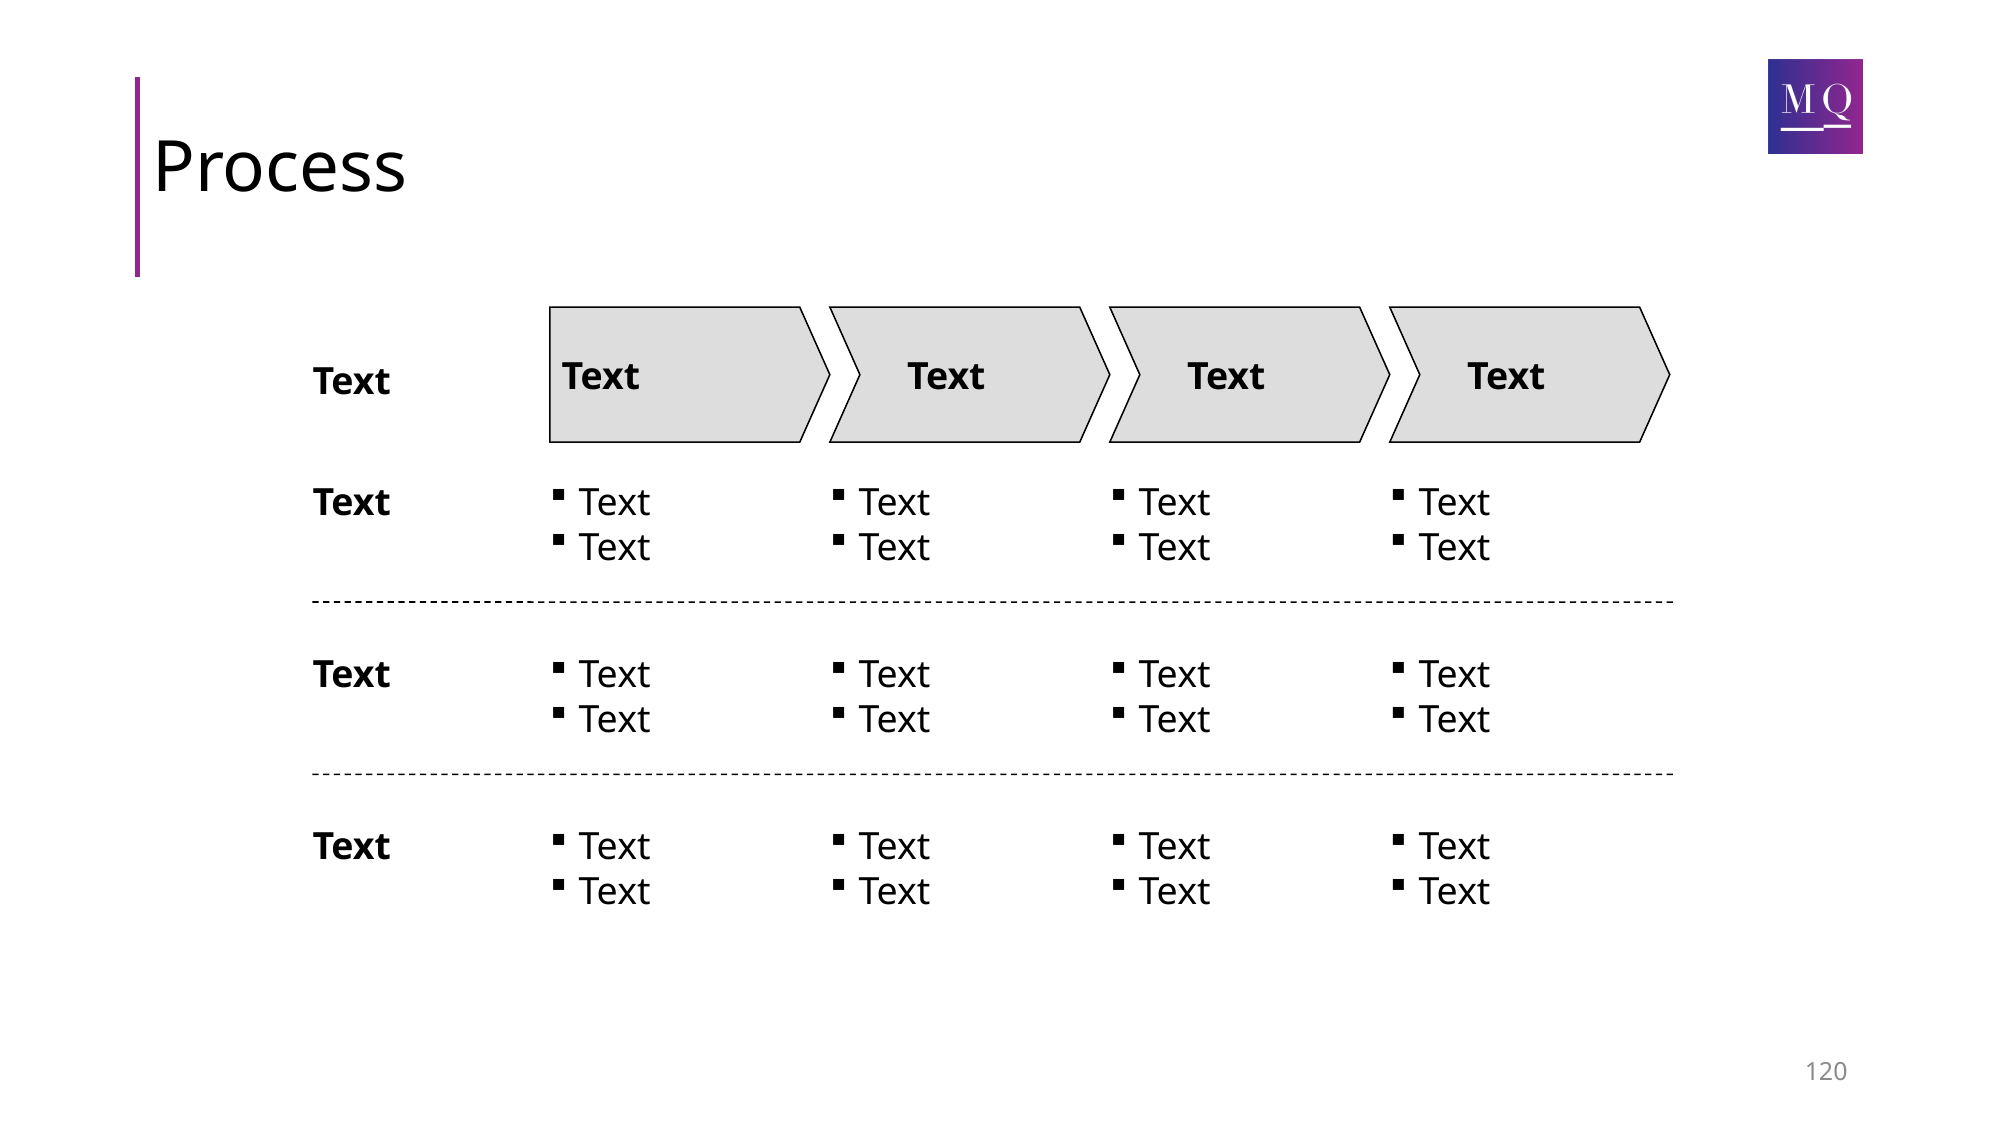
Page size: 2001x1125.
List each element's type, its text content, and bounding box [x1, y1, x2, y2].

slide_number 120 [1412, 1042, 1863, 1103]
title Process [137, 59, 1863, 278]
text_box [312, 307, 1674, 914]
